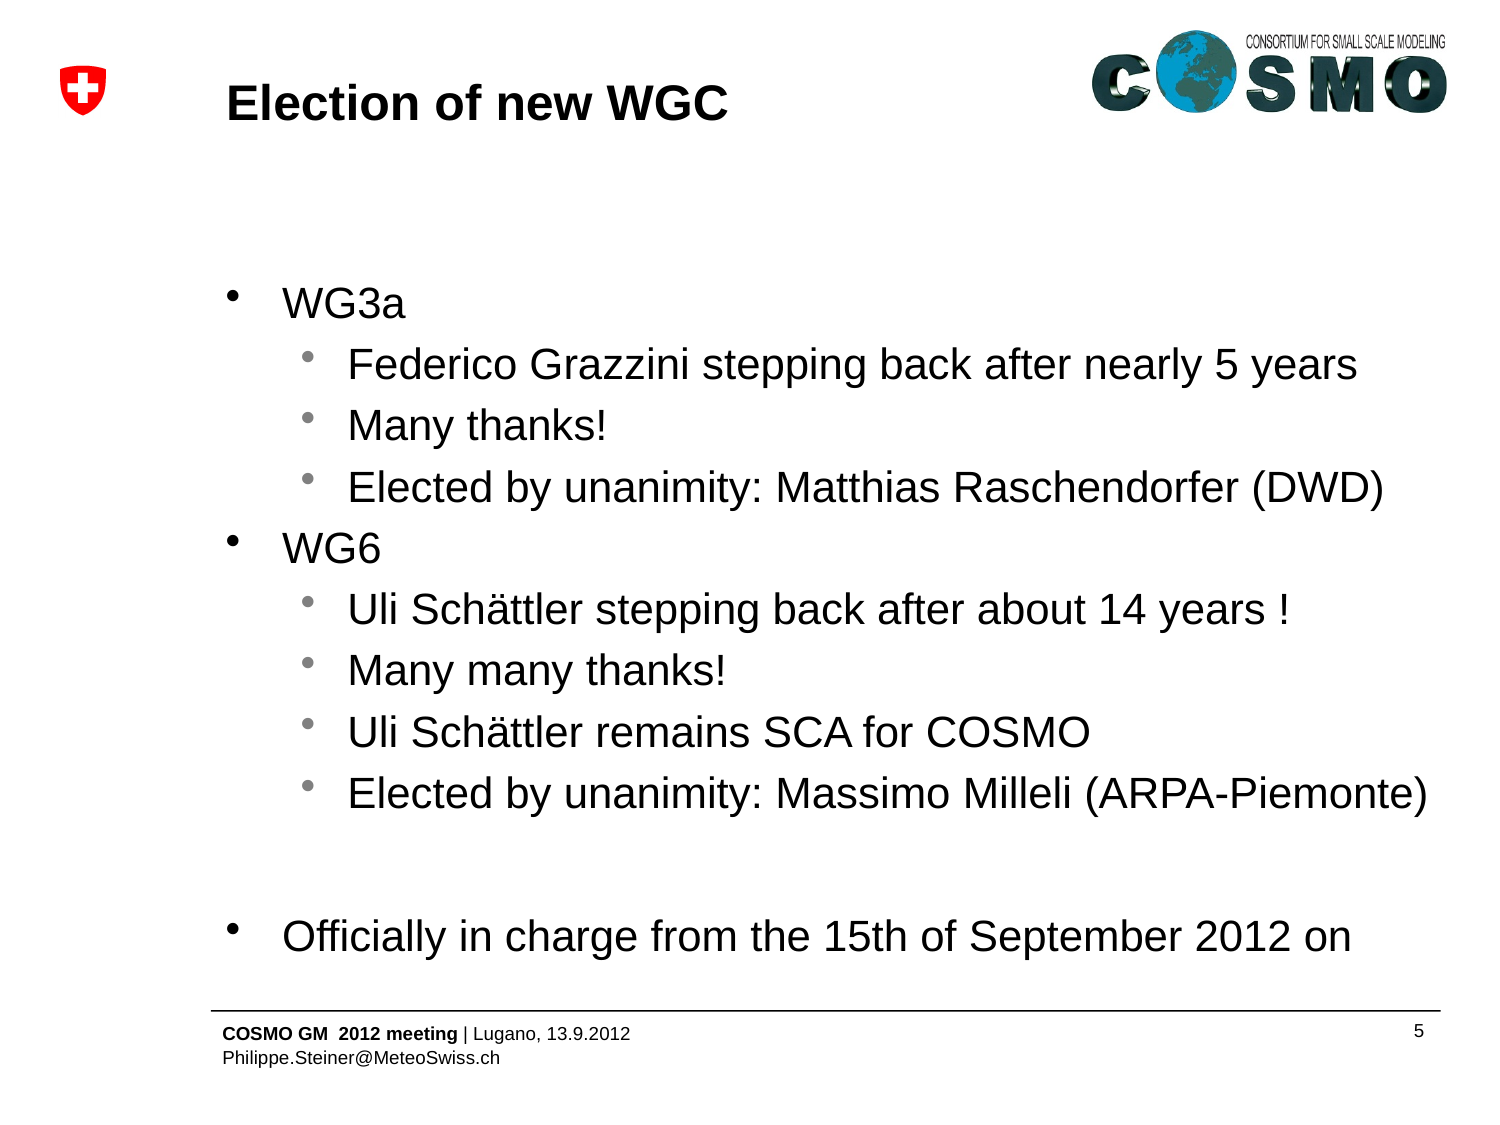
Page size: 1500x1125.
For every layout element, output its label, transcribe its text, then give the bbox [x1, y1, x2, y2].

picture [1092, 30, 1447, 113]
picture [1180, 42, 1192, 52]
title Election of new WGC [211, 63, 1436, 226]
list WG3a Federico Grazzini stepping back after nearly 5 years Many thanks! Elected by unanimity: Matthias Raschendorfer (DWD) WG6 Uli Schättler stepping back after about 14 years ! Many many thanks! Uli Schättler remains SCA for COSMO Elected by unanimity: Massimo Milleli (ARPA-Piemonte) Officially in charge from the 15th of September 2012 on [210, 267, 1459, 1000]
